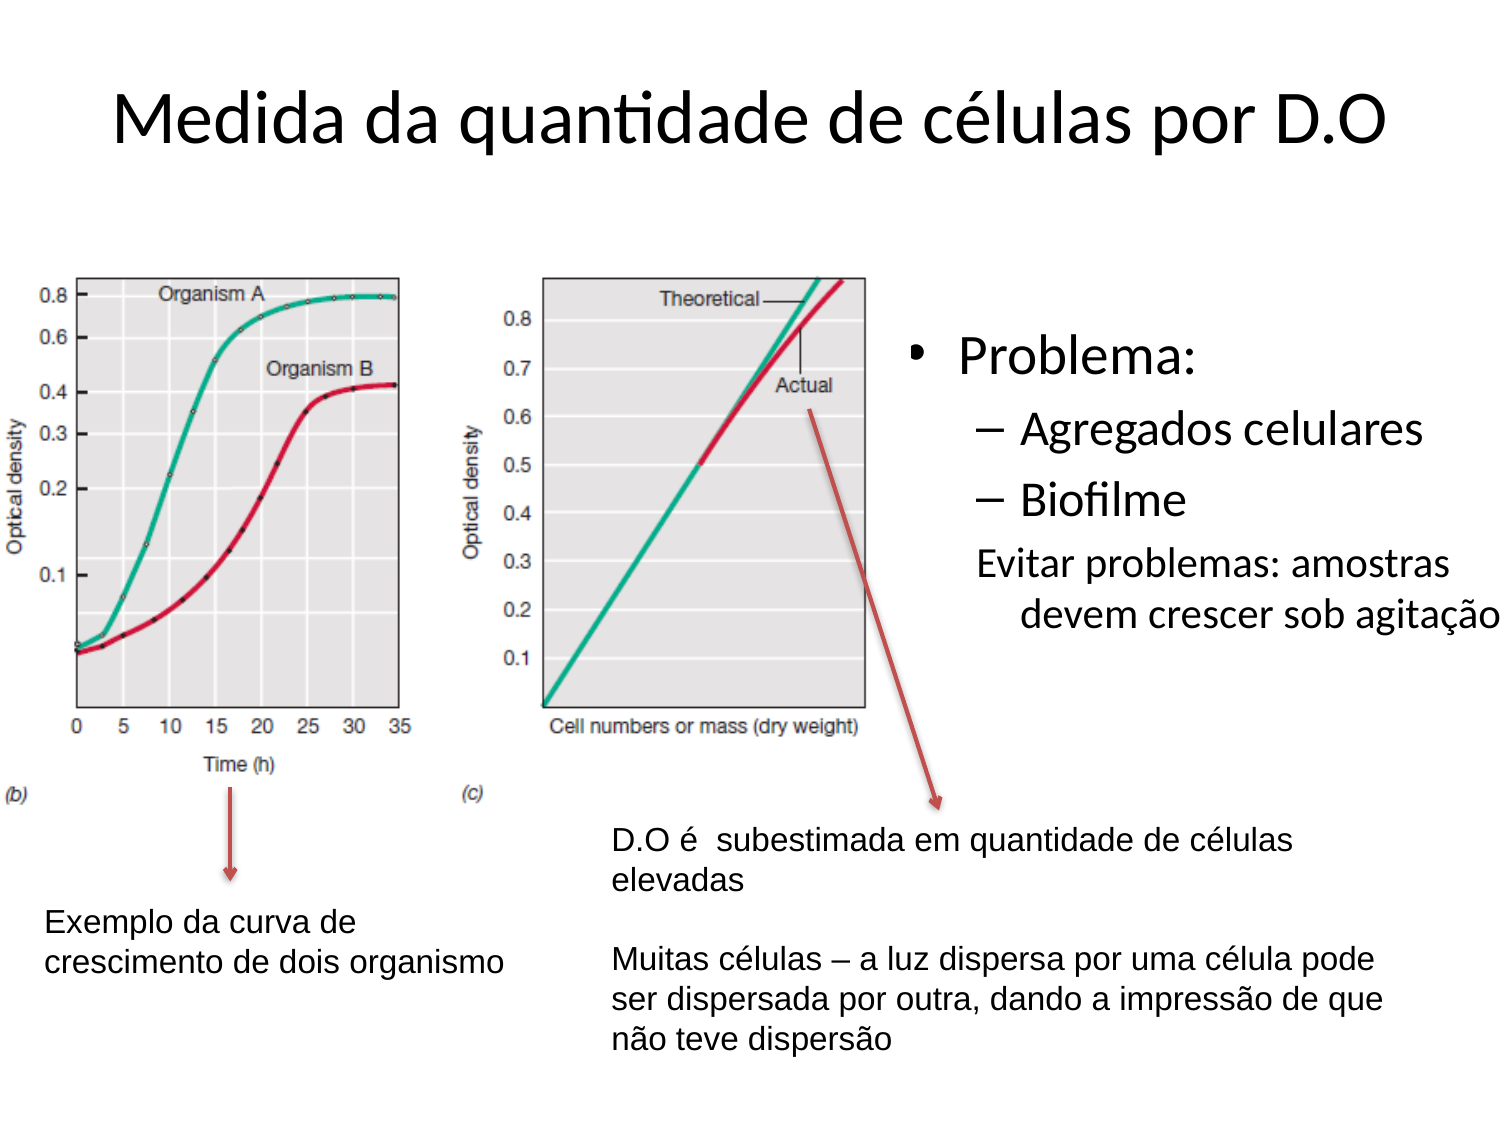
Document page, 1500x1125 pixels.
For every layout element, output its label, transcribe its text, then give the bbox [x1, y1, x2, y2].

text_box D.O é subestimada em quantidade de células elevadas Muitas células – a luz dispersa por uma célula pode ser dispersada por outra, dando a impressão de que não teve dispersão [596, 810, 1424, 1065]
picture [0, 243, 912, 835]
text_box Exemplo da curva de crescimento de dois organismo [29, 893, 526, 988]
list Problema: Agregados celulares Biofilme Evitar problemas: amostras devem crescer sob agitação [915, 309, 1500, 681]
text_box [808, 408, 940, 811]
title Medida da quantidade de células por D.O [75, 19, 1425, 207]
